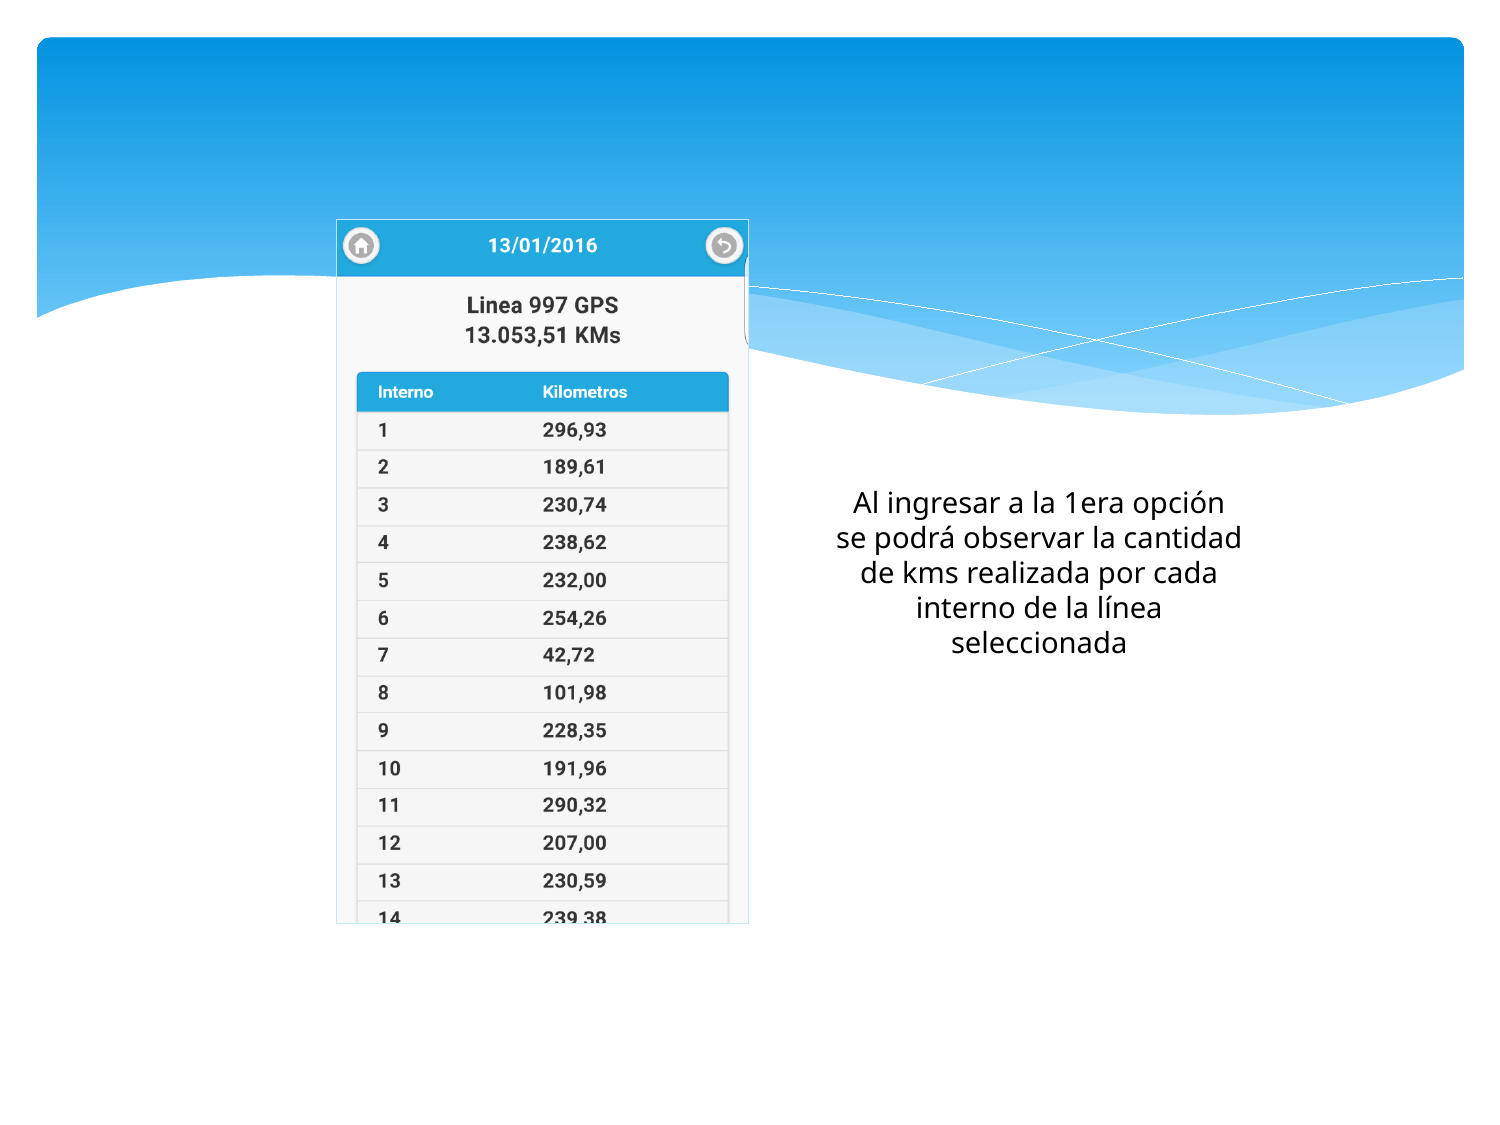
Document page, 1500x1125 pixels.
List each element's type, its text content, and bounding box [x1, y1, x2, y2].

title Al ingresar a la 1era opción se podrá observar la cantidad de kms realizada por cada interno de la línea seleccionada [820, 397, 1258, 746]
picture [336, 219, 749, 924]
